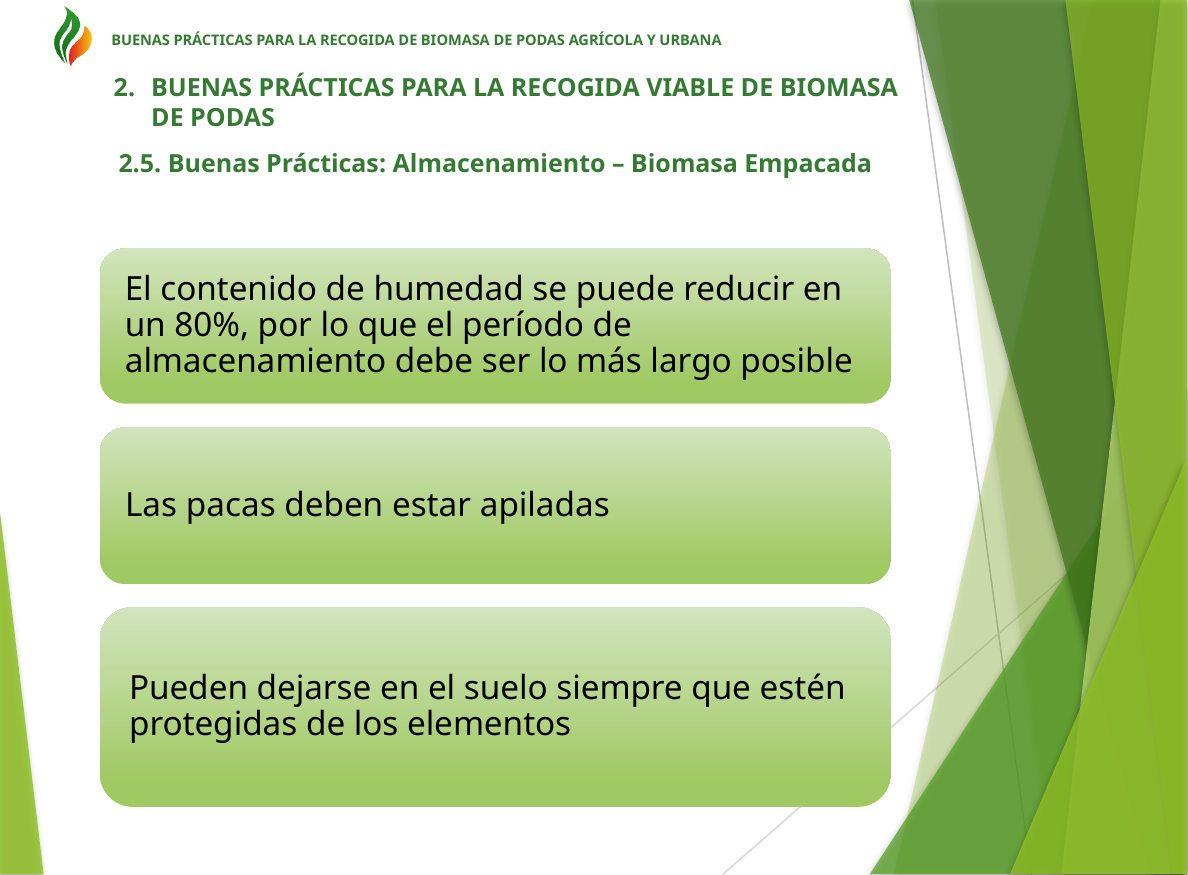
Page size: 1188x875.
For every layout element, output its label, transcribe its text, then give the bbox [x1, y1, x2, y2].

text_box BUENAS PRÁCTICAS PARA LA RECOGIDA DE BIOMASA DE PODAS AGRÍCOLA Y URBANA [104, 24, 921, 48]
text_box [99, 247, 892, 851]
text_box 2.5. Buenas Prácticas: Almacenamiento – Biomasa Empacada [106, 141, 948, 184]
text_box BUENAS PRÁCTICAS PARA LA RECOGIDA VIABLE DE BIOMASA DE PODAS [101, 65, 921, 137]
picture [43, 5, 101, 67]
